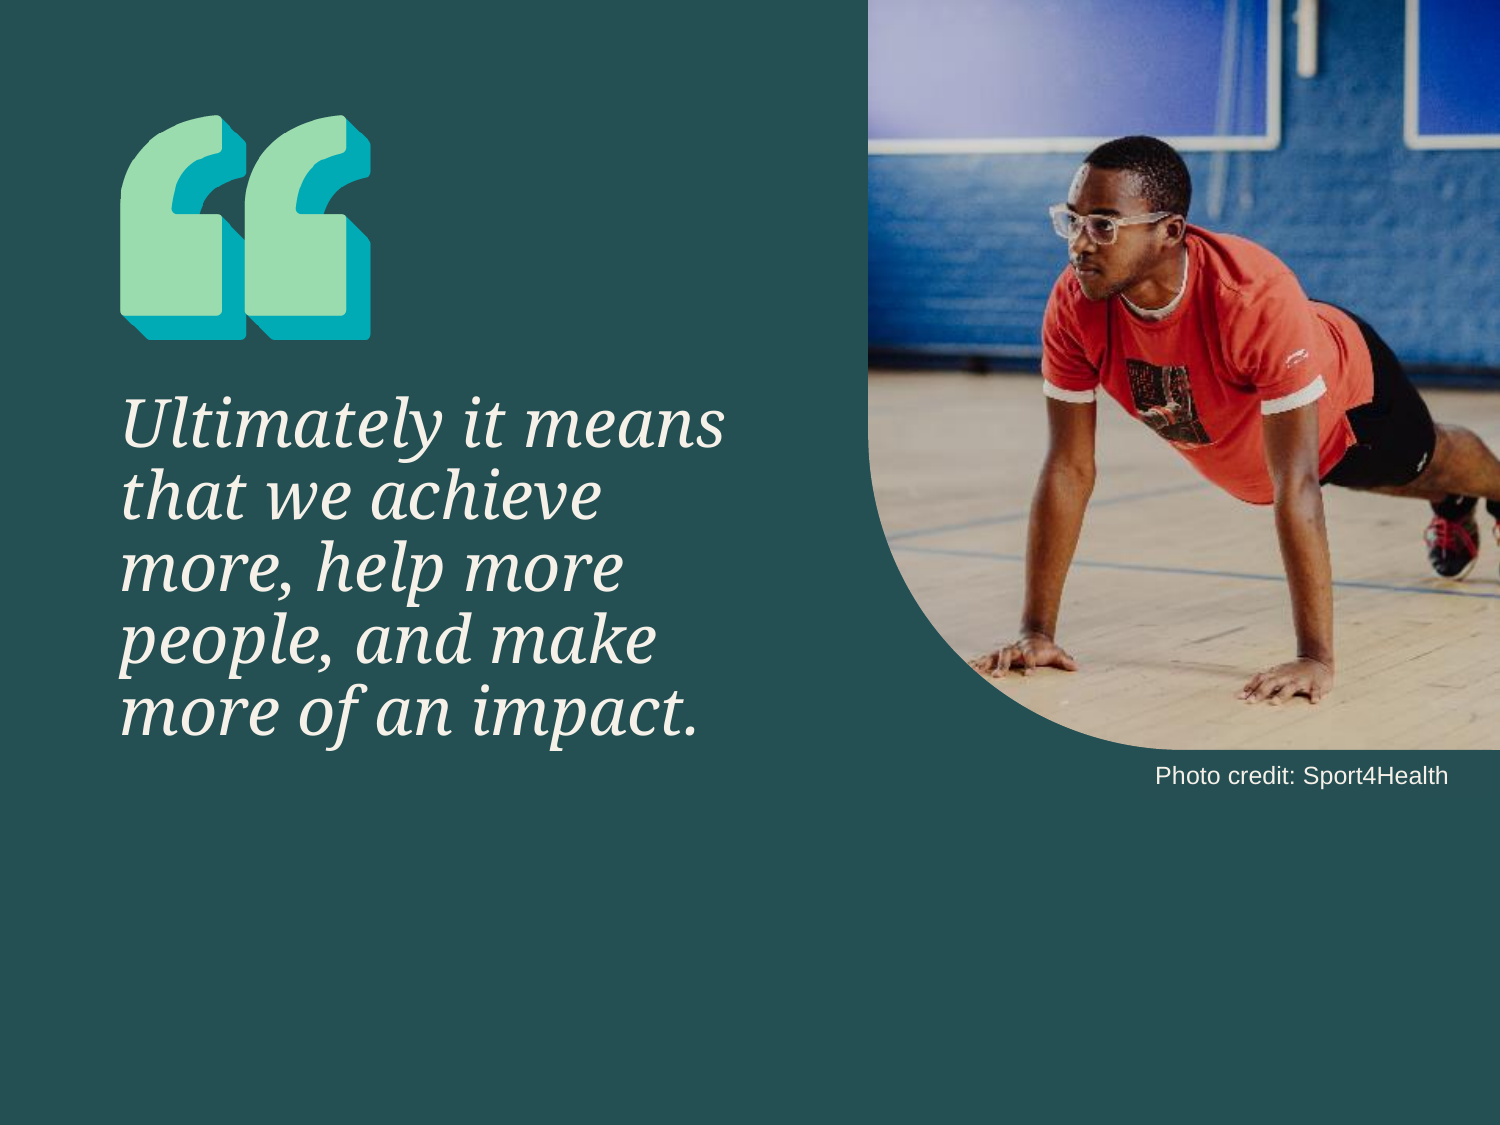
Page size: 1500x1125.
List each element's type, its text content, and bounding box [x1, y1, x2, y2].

picture [38, 22, 424, 408]
text_box [867, 0, 1500, 752]
text_box Photo credit: Sport4Health [1138, 749, 1500, 800]
list Ultimately it means that we achieve more, help more people, and make more of an impact. [119, 390, 734, 830]
